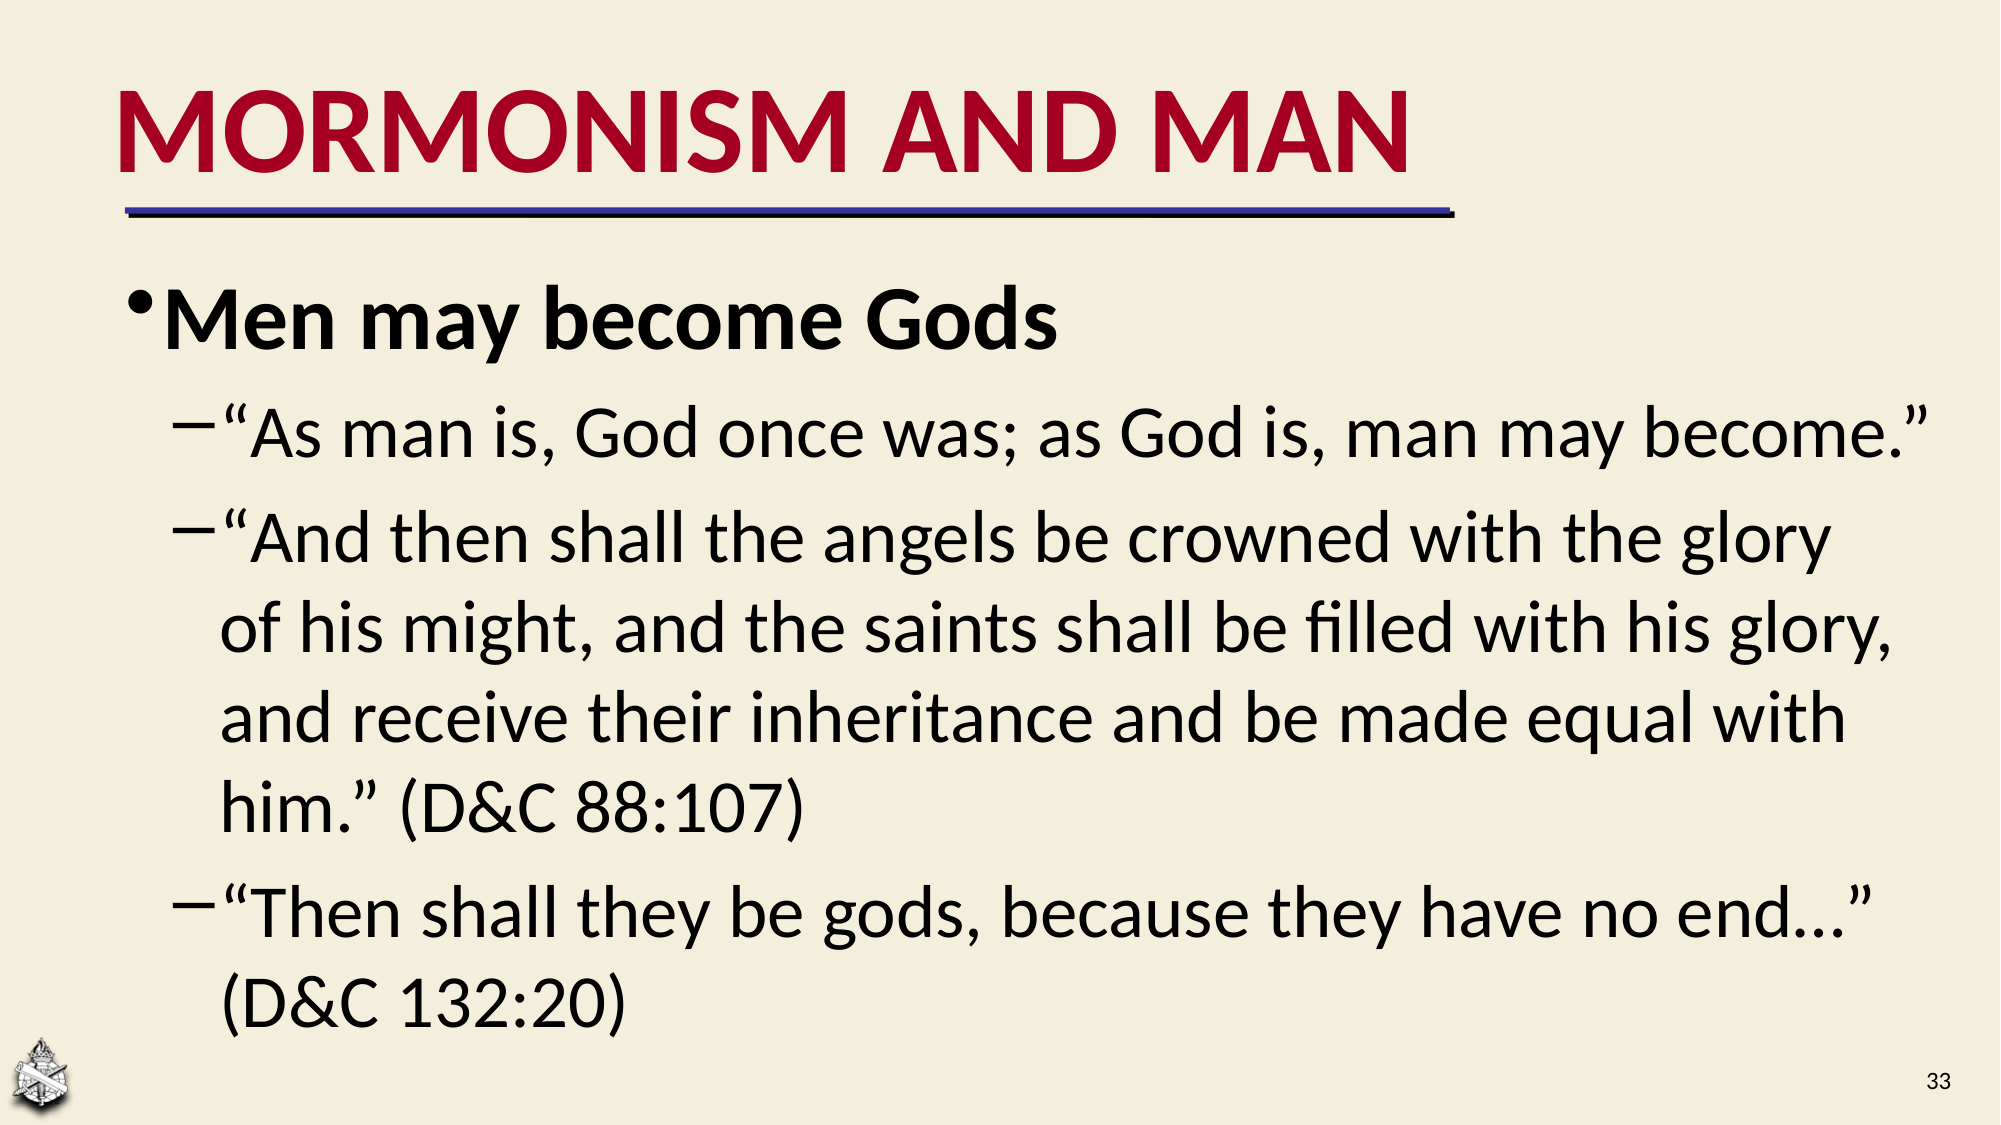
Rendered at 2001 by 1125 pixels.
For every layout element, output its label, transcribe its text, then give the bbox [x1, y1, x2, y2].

picture [12, 1037, 69, 1108]
title Mormonism and Man [97, 35, 1675, 211]
slide_number 33 [1862, 1056, 1967, 1123]
list Men may become Gods “As man is, God once was; as God is, man may become.” “And then shall the angels be crowned with the glory of his might, and the saints shall be filled with his glory, and receive their inheritance and be made equal with him.” (D&C 88:107) “Then shall they be gods, because they have no end…” (D&C 132:20) [110, 249, 1967, 1073]
